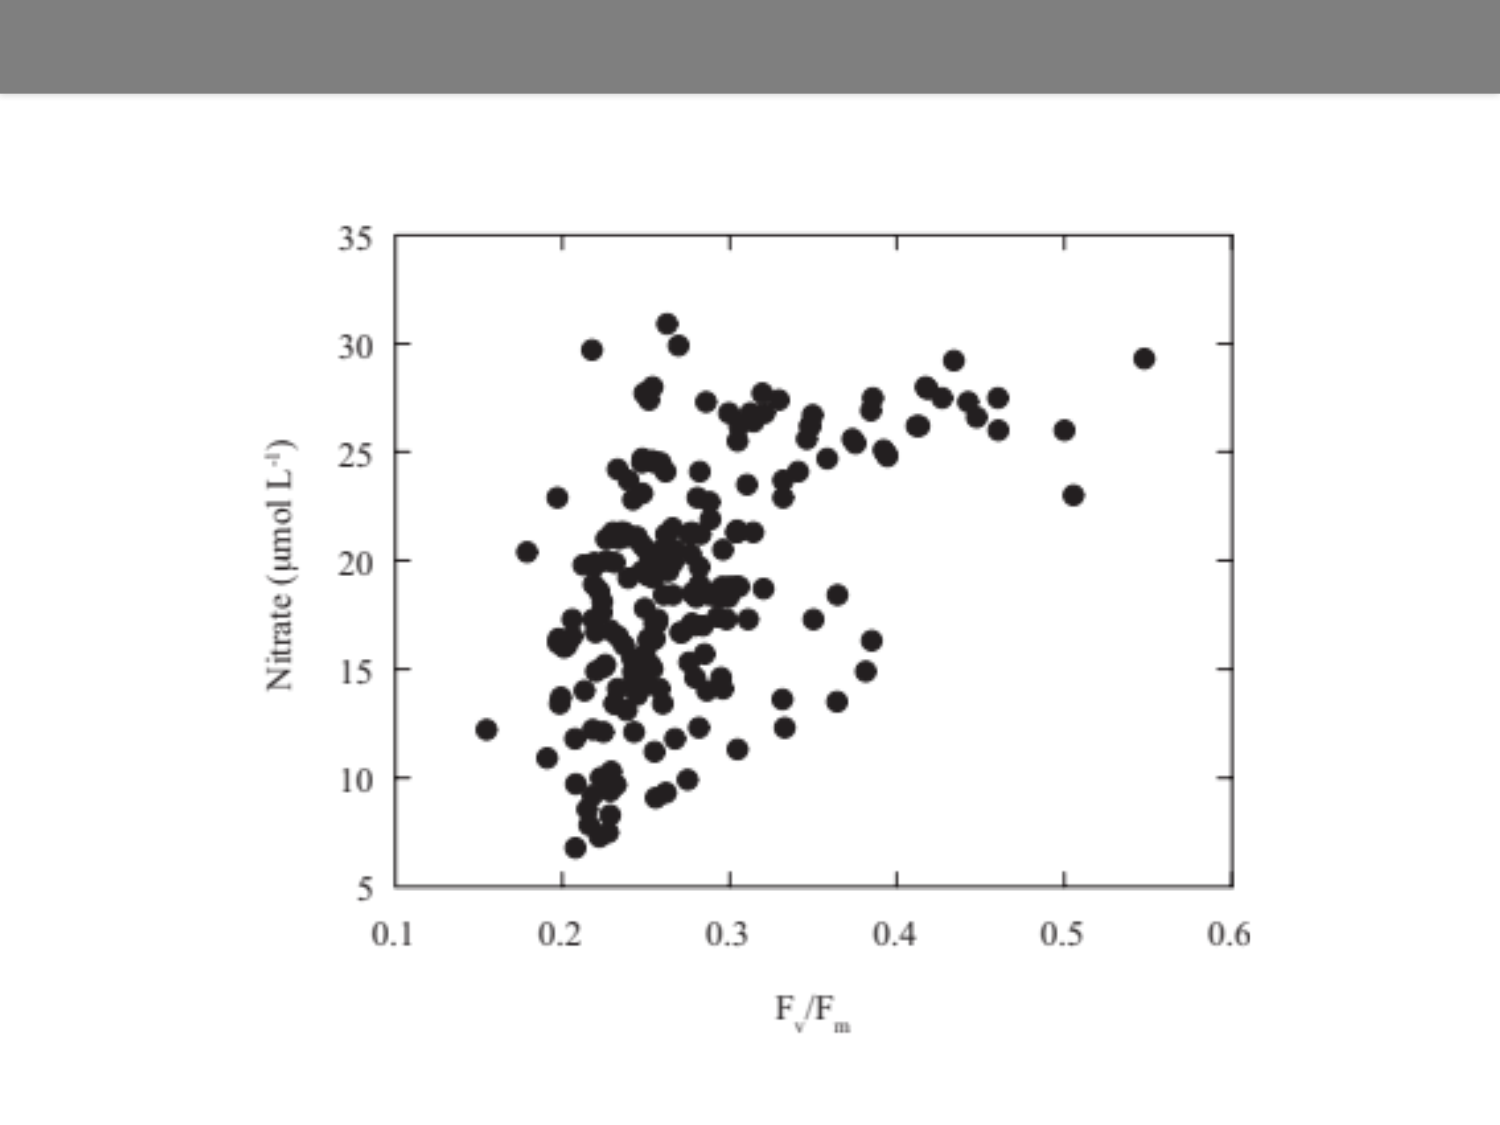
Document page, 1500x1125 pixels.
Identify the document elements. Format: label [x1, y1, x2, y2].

text_box [0, 0, 1500, 94]
picture [249, 219, 1251, 1039]
